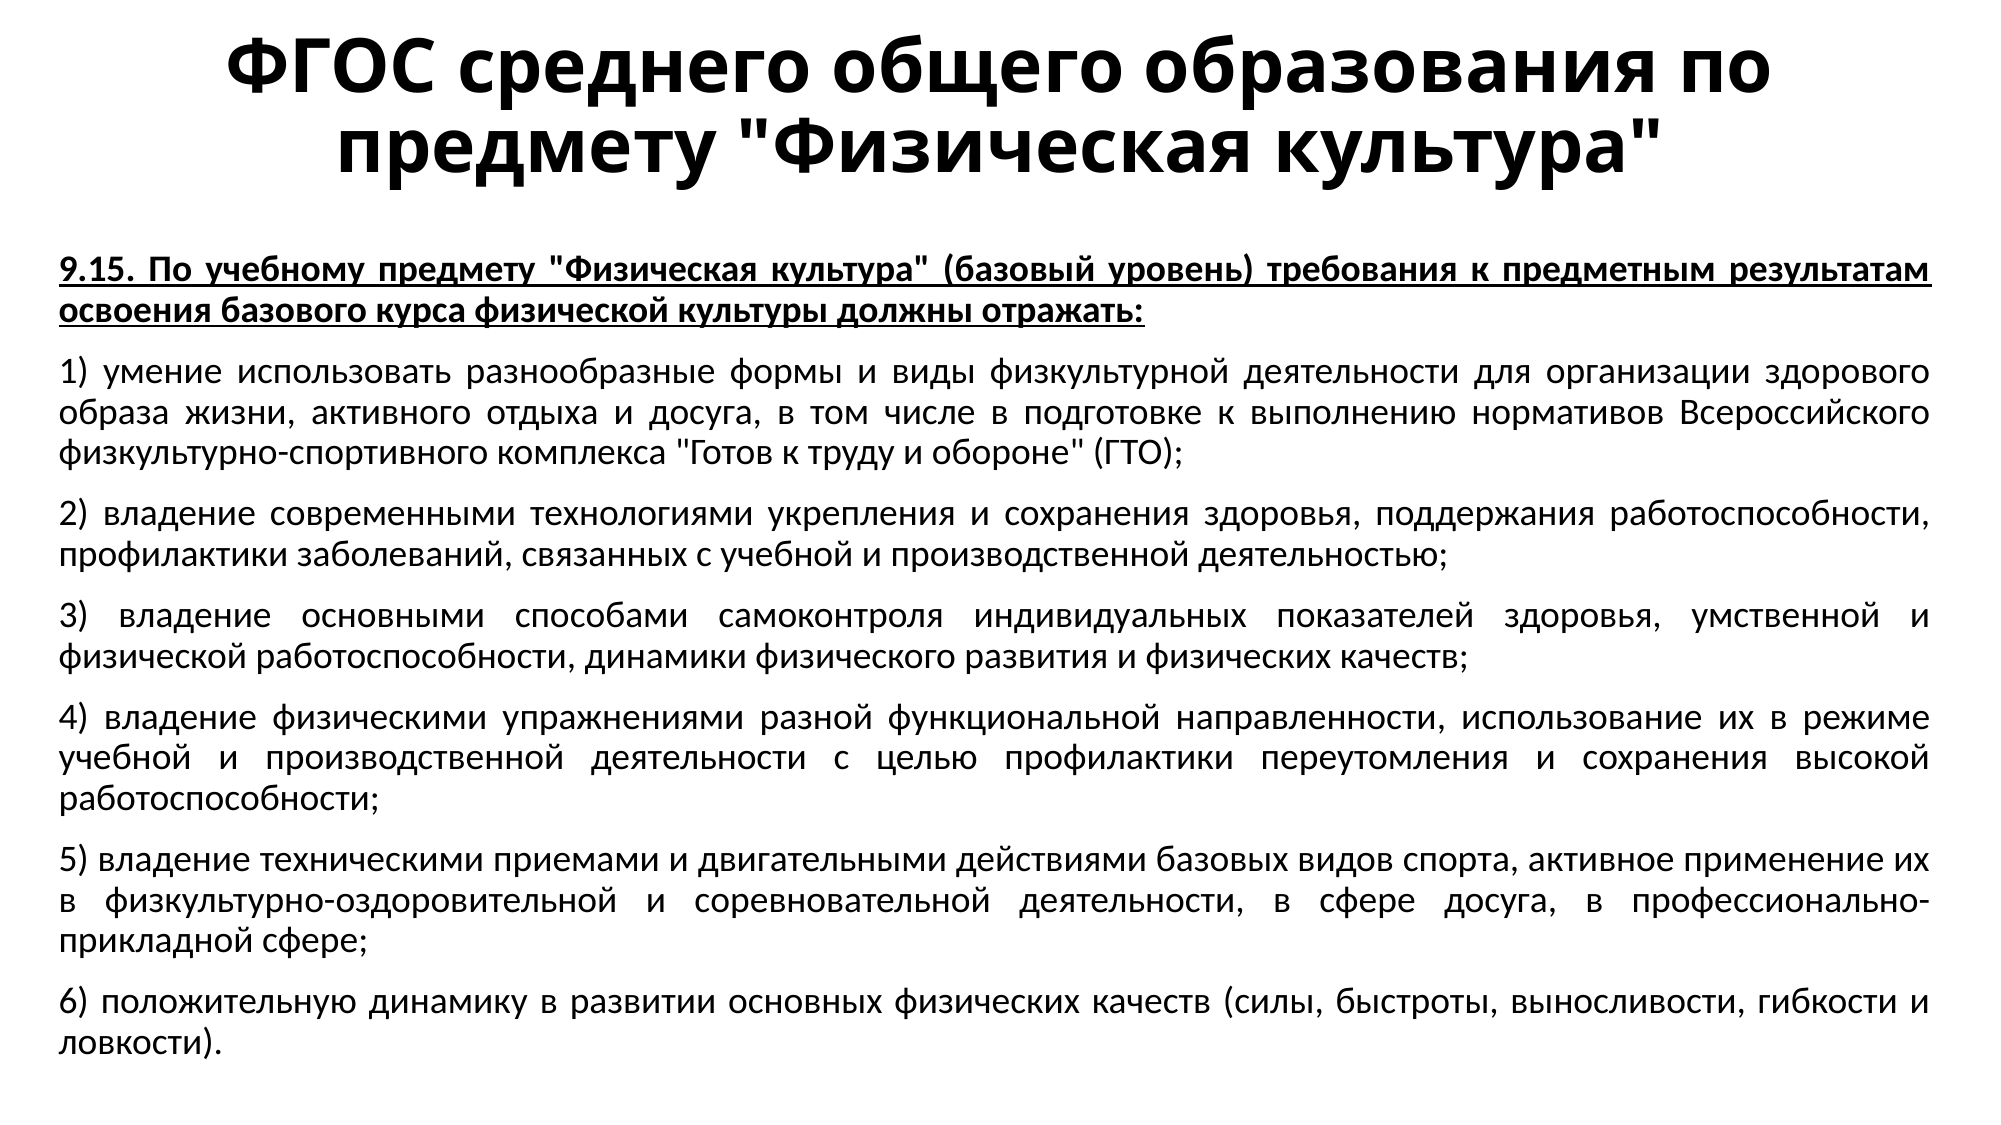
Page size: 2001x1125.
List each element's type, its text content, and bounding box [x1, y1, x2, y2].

list 9.15. По учебному предмету "Физическая культура" (базовый уровень) требования к предметным результатам освоения базового курса физической культуры должны отражать: 1) умение использовать разнообразные формы и виды физкультурной деятельности для организации здорового образа жизни, активного отдыха и досуга, в том числе в подготовке к выполнению нормативов Всероссийского физкультурно-спортивного комплекса "Готов к труду и обороне" (ГТО); 2) владение современными технологиями укрепления и сохранения здоровья, поддержания работоспособности, профилактики заболеваний, связанных с учебной и производственной деятельностью; 3) владение основными способами самоконтроля индивидуальных показателей здоровья, умственной и физической работоспособности, динамики физического развития и физических качеств; 4) владение физическими упражнениями разной функциональной направленности, использование их в режиме учебной и производственной деятельности с целью профилактики переутомления и сохранения высокой работоспособности; 5) владение техническими приемами и двигательными действиями базовых видов спорта, активное применение их в физкультурно-оздоровительной и соревновательной деятельности, в сфере досуга, в профессионально-прикладной сфере; 6) положительную динамику в развитии основных физических качеств (силы, быстроты, выносливости, гибкости и ловкости). Требования к предметным результатам освоения обучающимися с ограниченными возможностями здоровья базового курса "Адаптированная физическая культура" определяются с учетом особенностей их психофизического развития, состояния здоровья, особых образовательных потребностей. [43, 242, 1947, 1083]
title ФГОС среднего общего образования по предмету "Физическая культура" [137, 27, 1863, 216]
